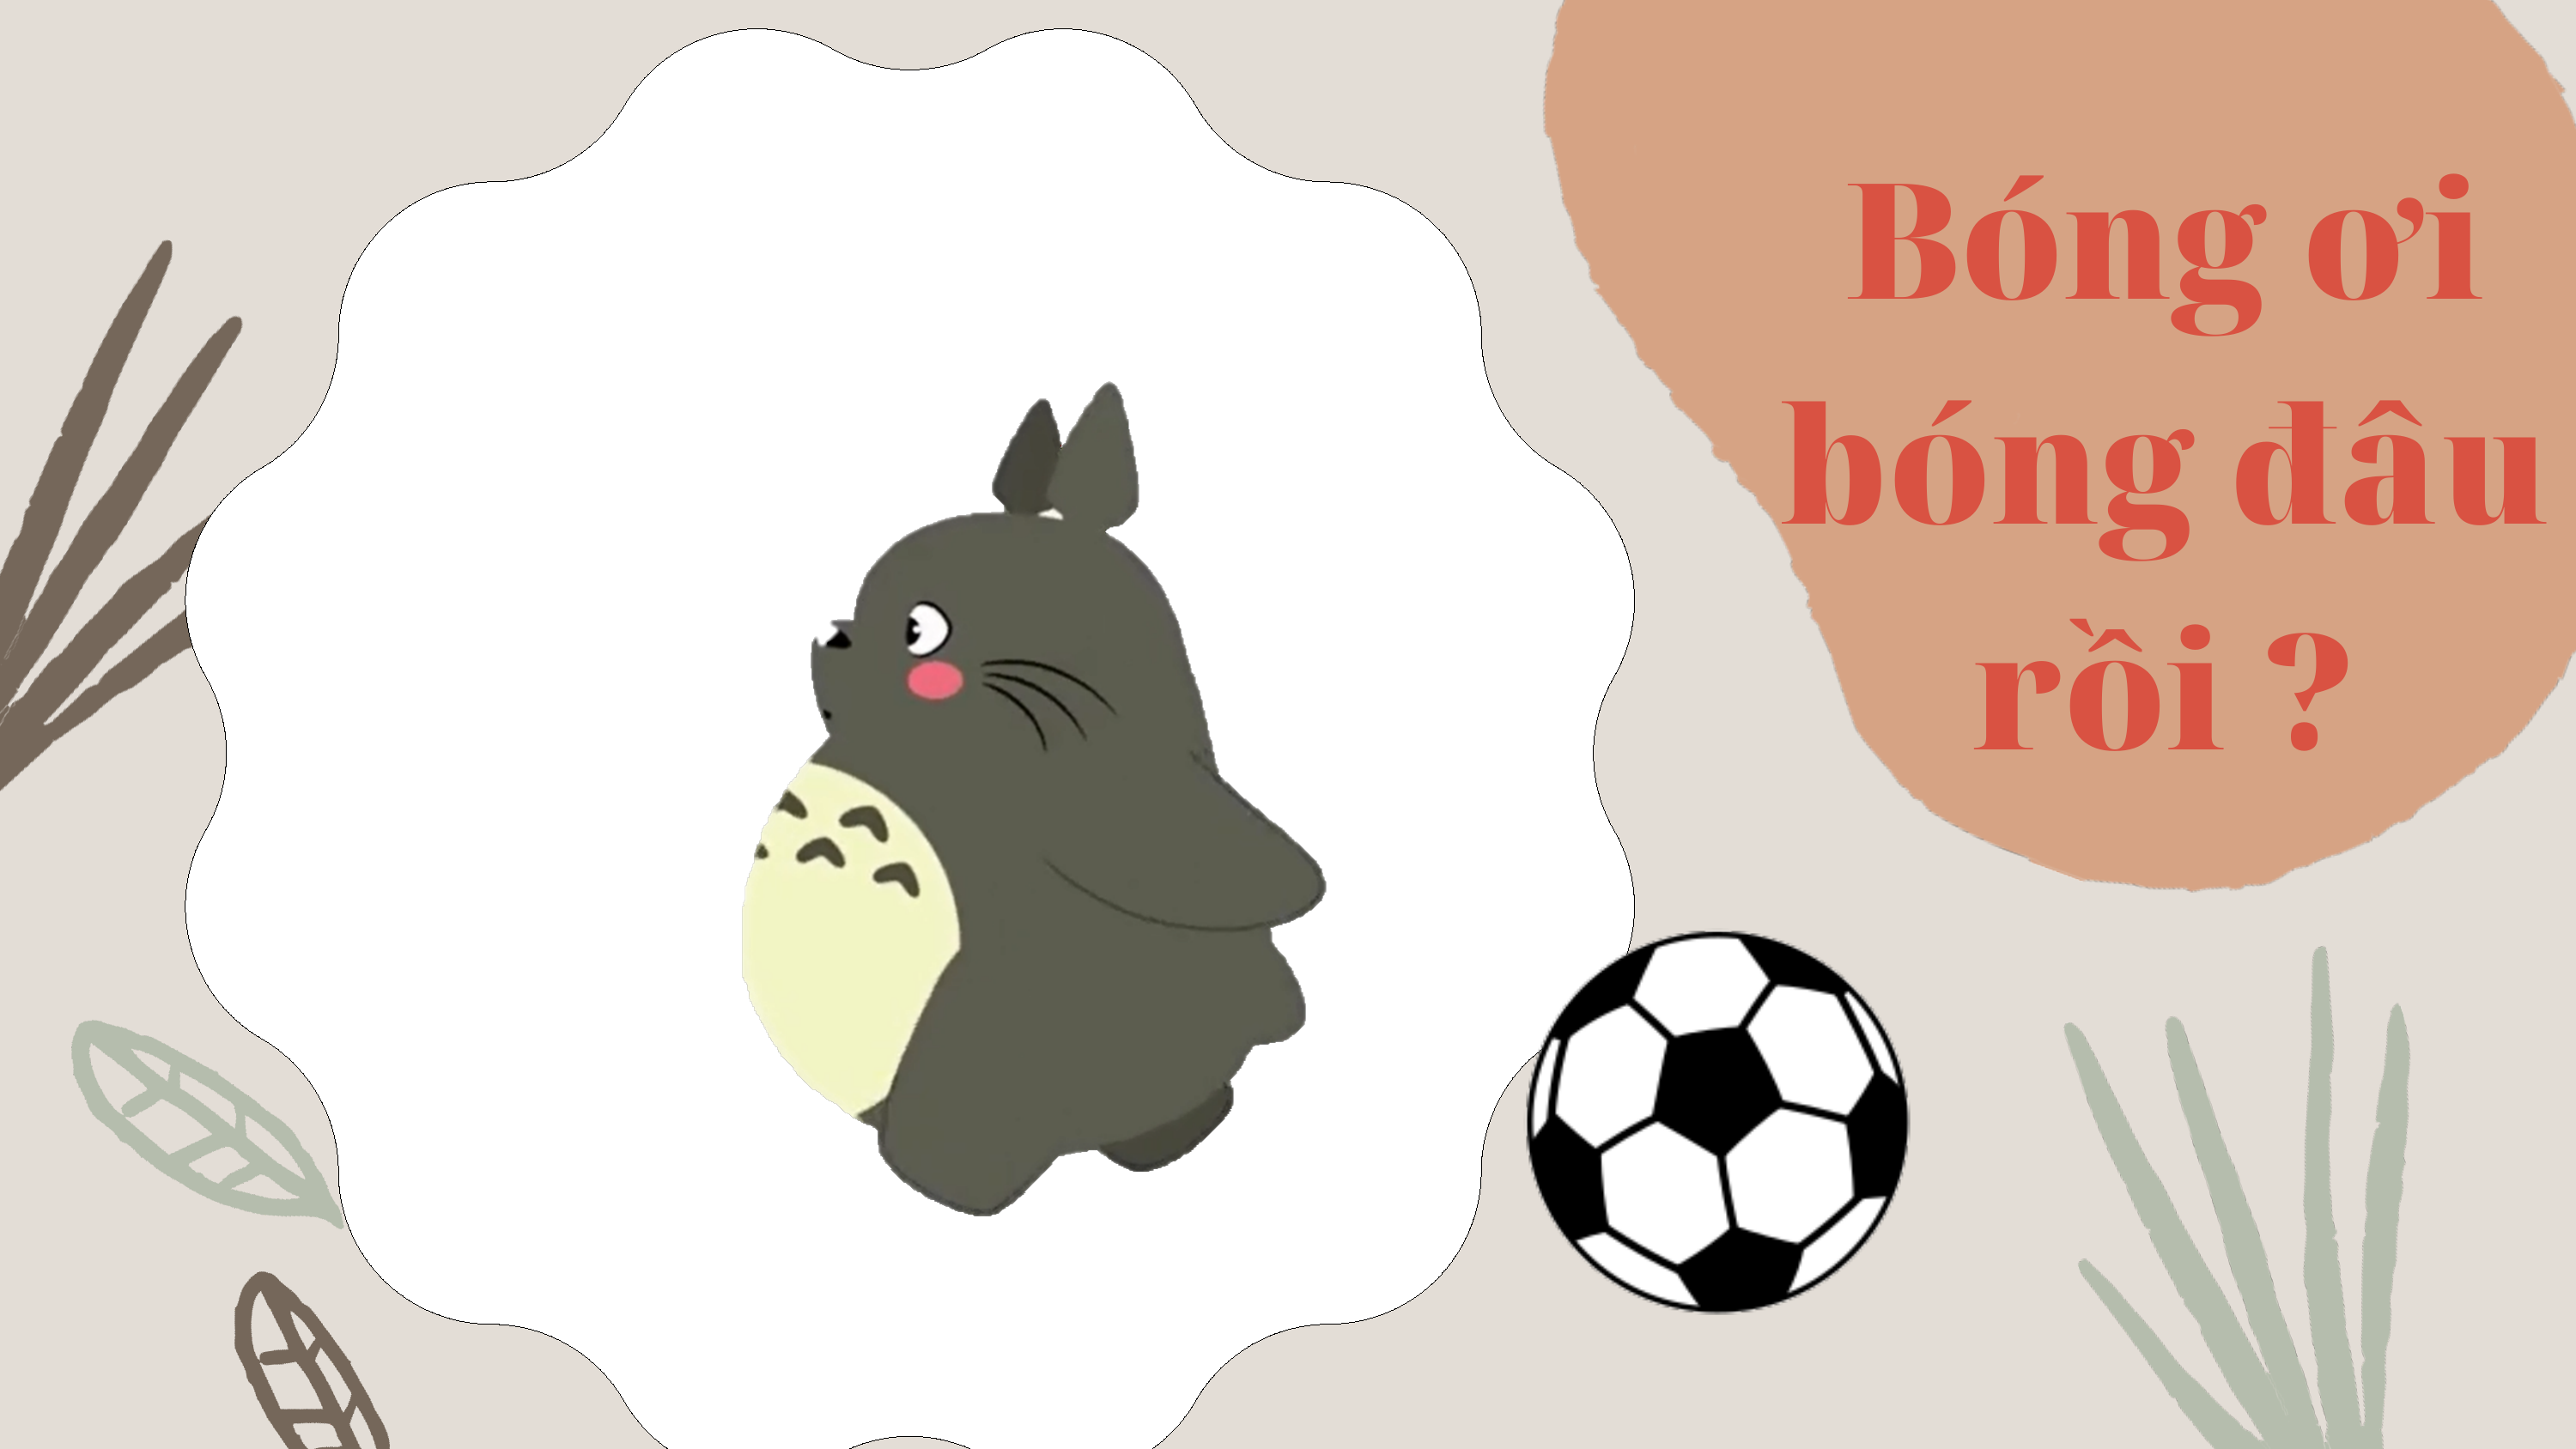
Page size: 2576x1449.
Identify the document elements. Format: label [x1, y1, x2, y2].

picture [58, 995, 185, 1270]
picture [371, 0, 2576, 1449]
picture [0, 207, 185, 978]
text_box [185, 28, 1635, 1449]
